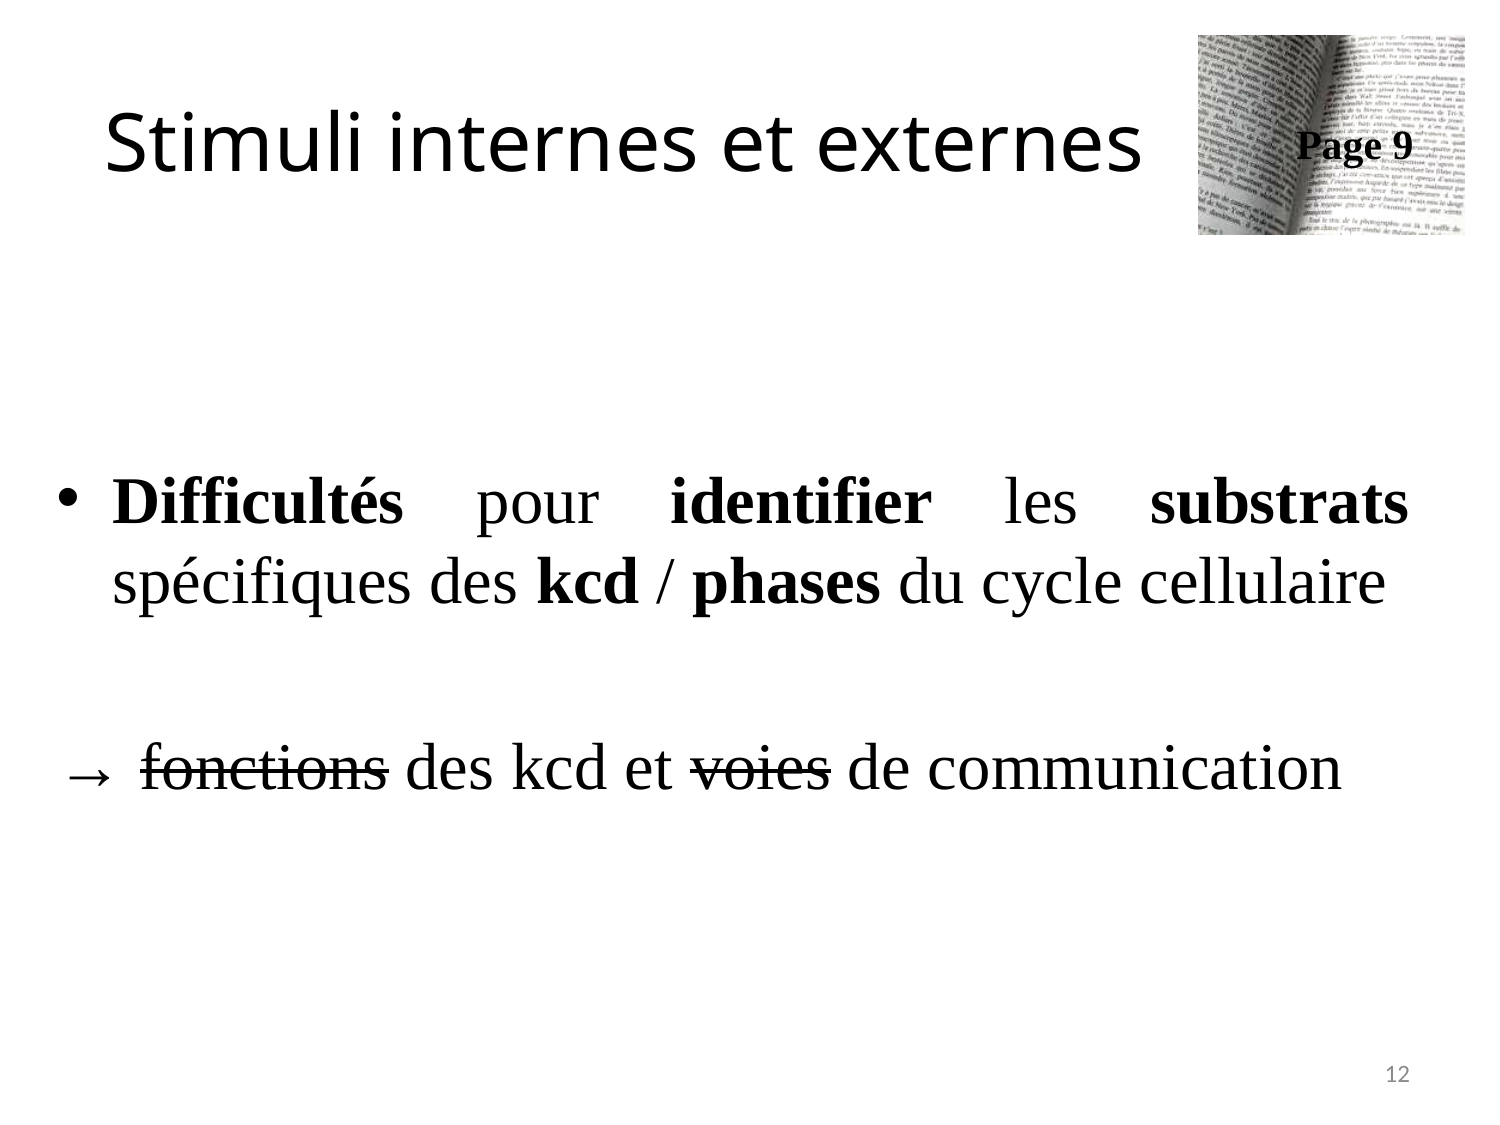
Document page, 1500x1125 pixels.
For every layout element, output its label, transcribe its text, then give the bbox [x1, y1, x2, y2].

title Stimuli internes et externes [75, 45, 1176, 233]
picture [1198, 34, 1466, 235]
slide_number 12 [1074, 1042, 1425, 1103]
list Difficultés pour identifier les substrats spécifiques des kcd / phases du cycle cellulaire → fonctions des kcd et voies de communication [41, 262, 1425, 1005]
